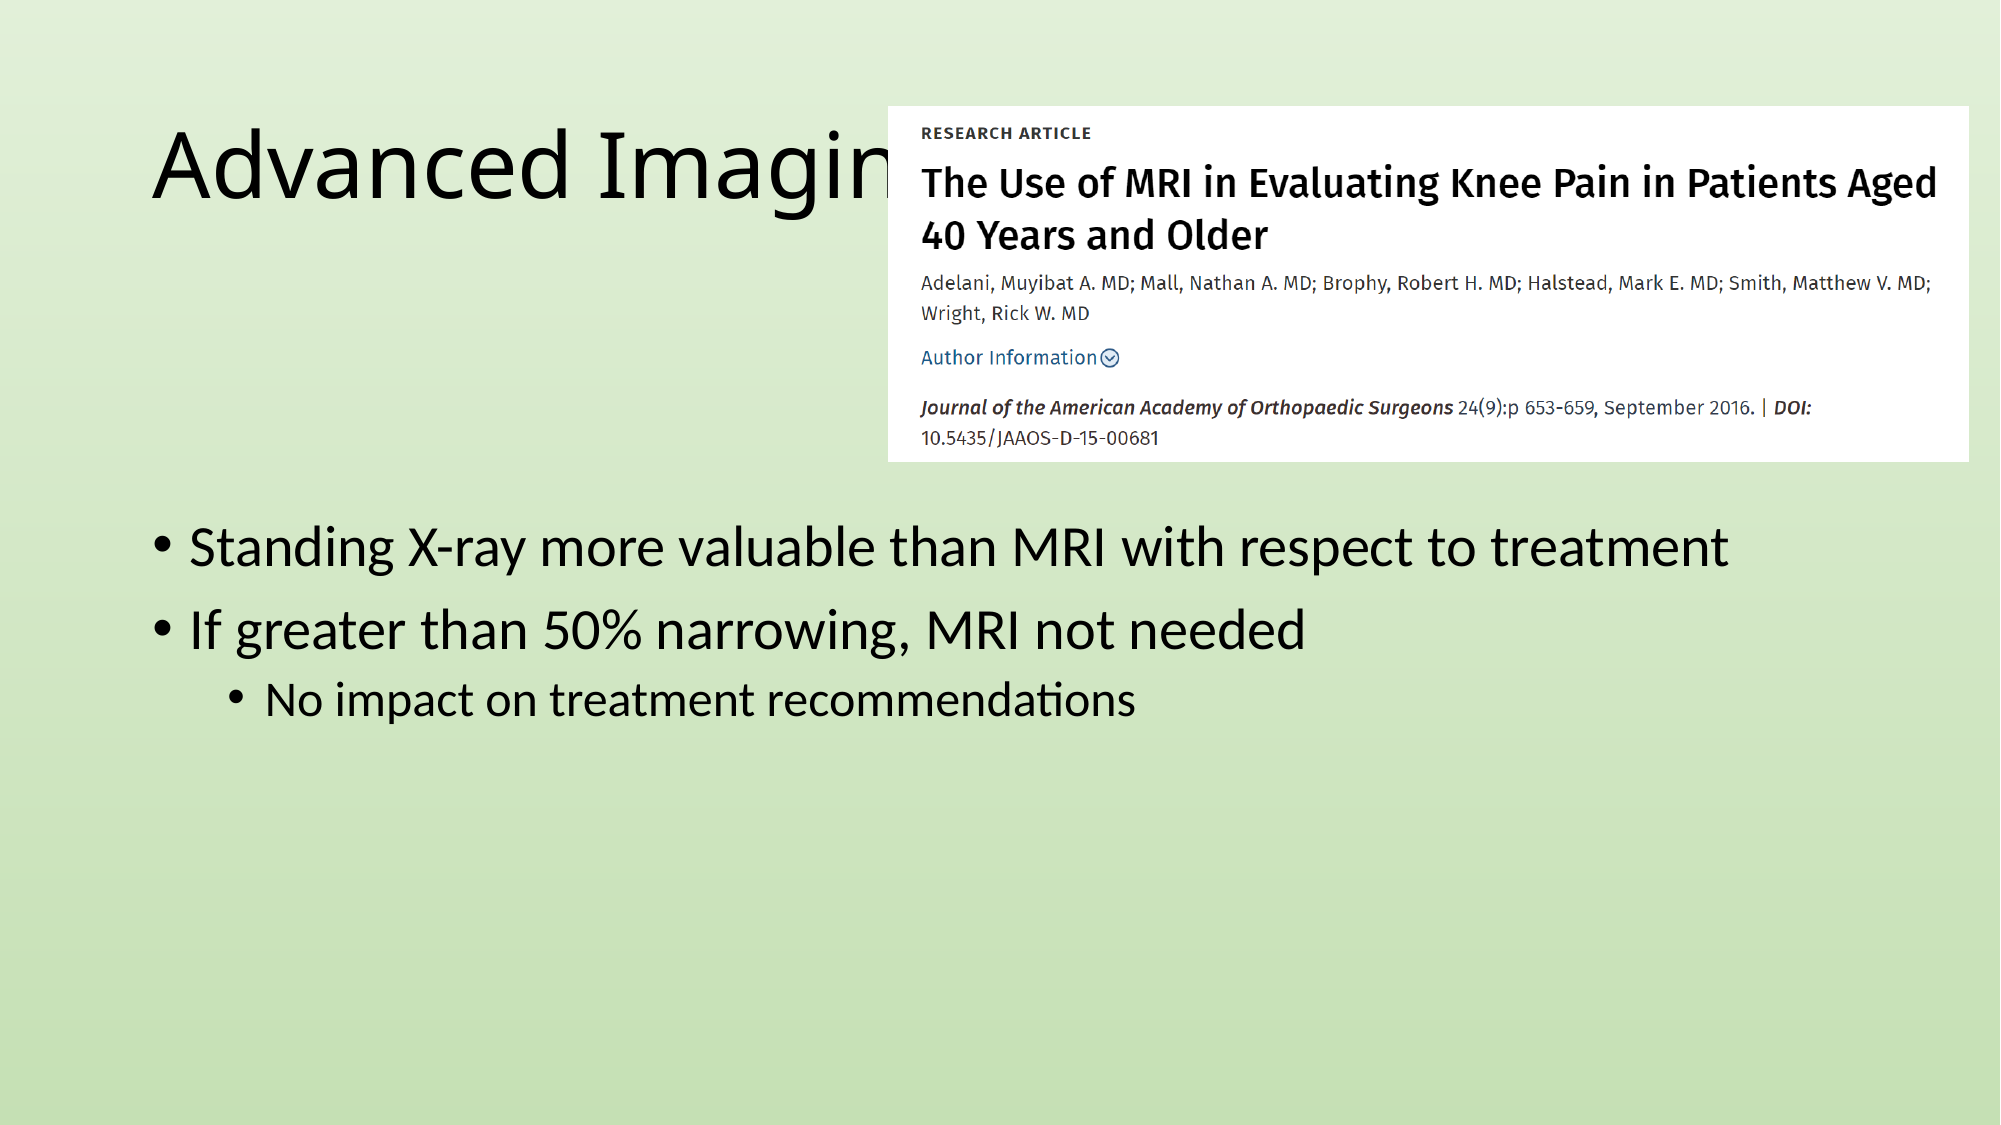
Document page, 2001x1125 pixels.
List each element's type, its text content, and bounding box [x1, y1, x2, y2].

title Advanced Imaging [137, 59, 1863, 278]
picture [888, 106, 1969, 462]
list Standing X-ray more valuable than MRI with respect to treatment If greater than 50% narrowing, MRI not needed No impact on treatment recommendations [137, 508, 1863, 1014]
